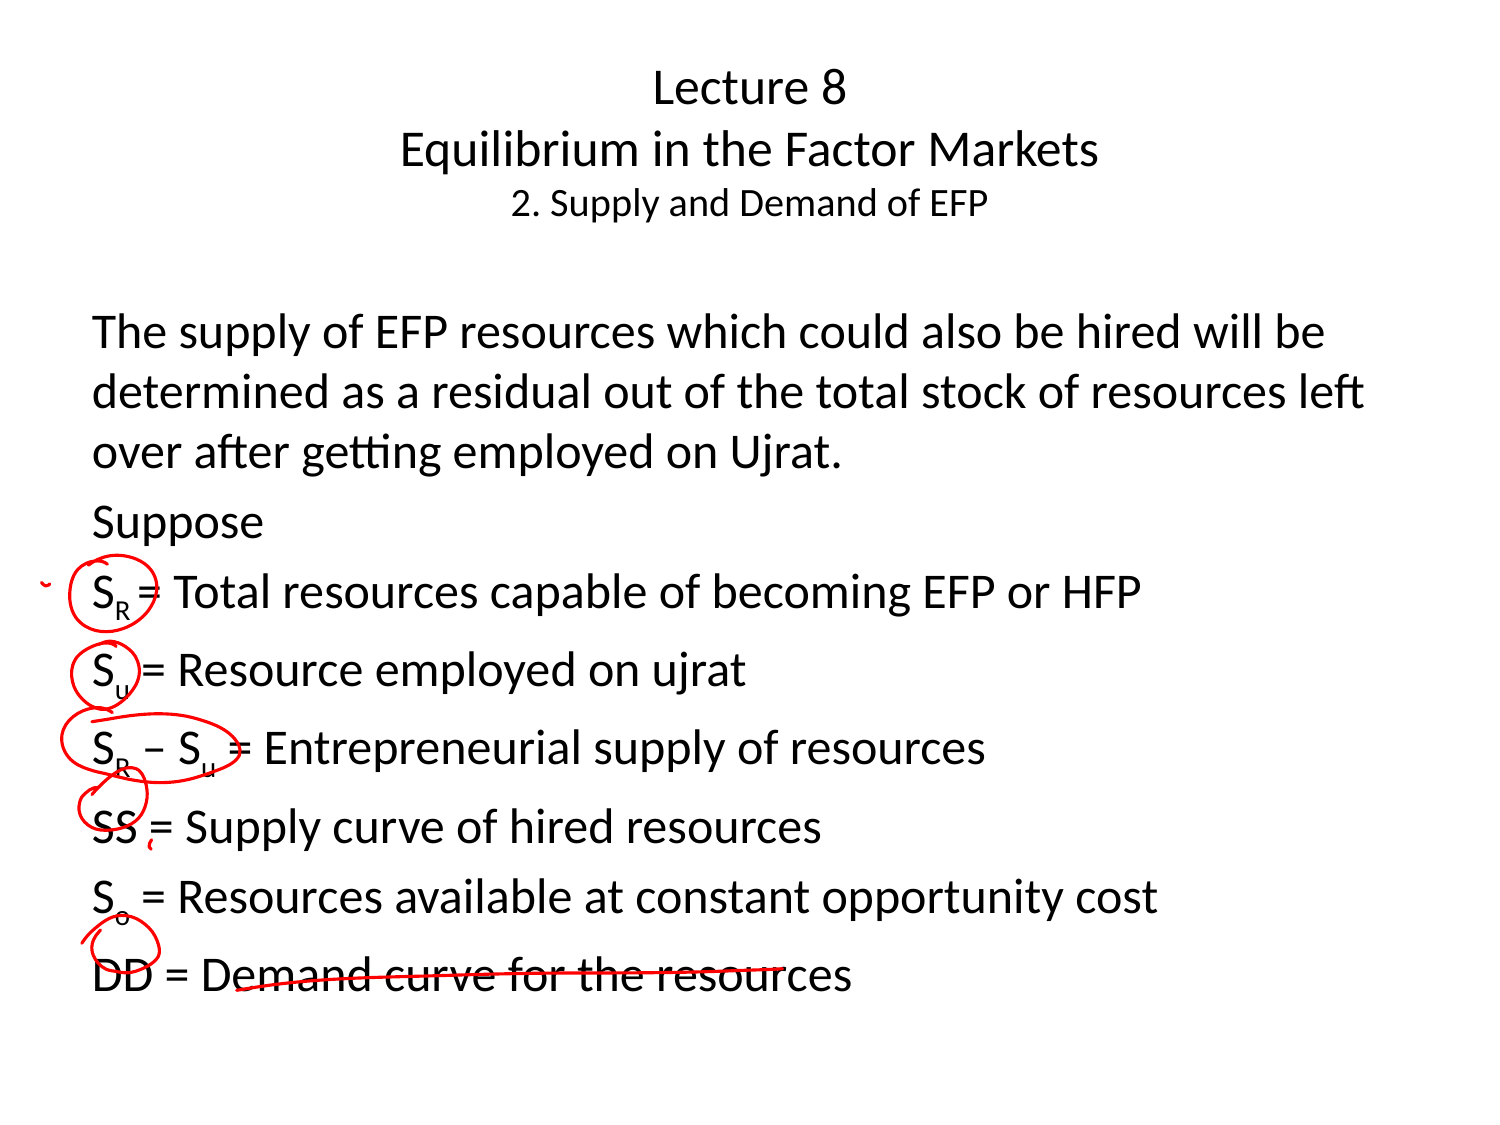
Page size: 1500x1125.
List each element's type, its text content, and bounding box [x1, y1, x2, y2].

list The supply of EFP resources which could also be hired will be determined as a residual out of the total stock of resources left over after getting employed on Ujrat. Suppose SR = Total resources capable of becoming EFP or HFP Su = Resource employed on ujrat SR – Su = Entrepreneurial supply of resources SS = Supply curve of hired resources So = Resources available at constant opportunity cost DD = Demand curve for the resources [76, 290, 1427, 1034]
title Lecture 8 Equilibrium in the Factor Markets 2. Supply and Demand of EFP [75, 45, 1425, 233]
